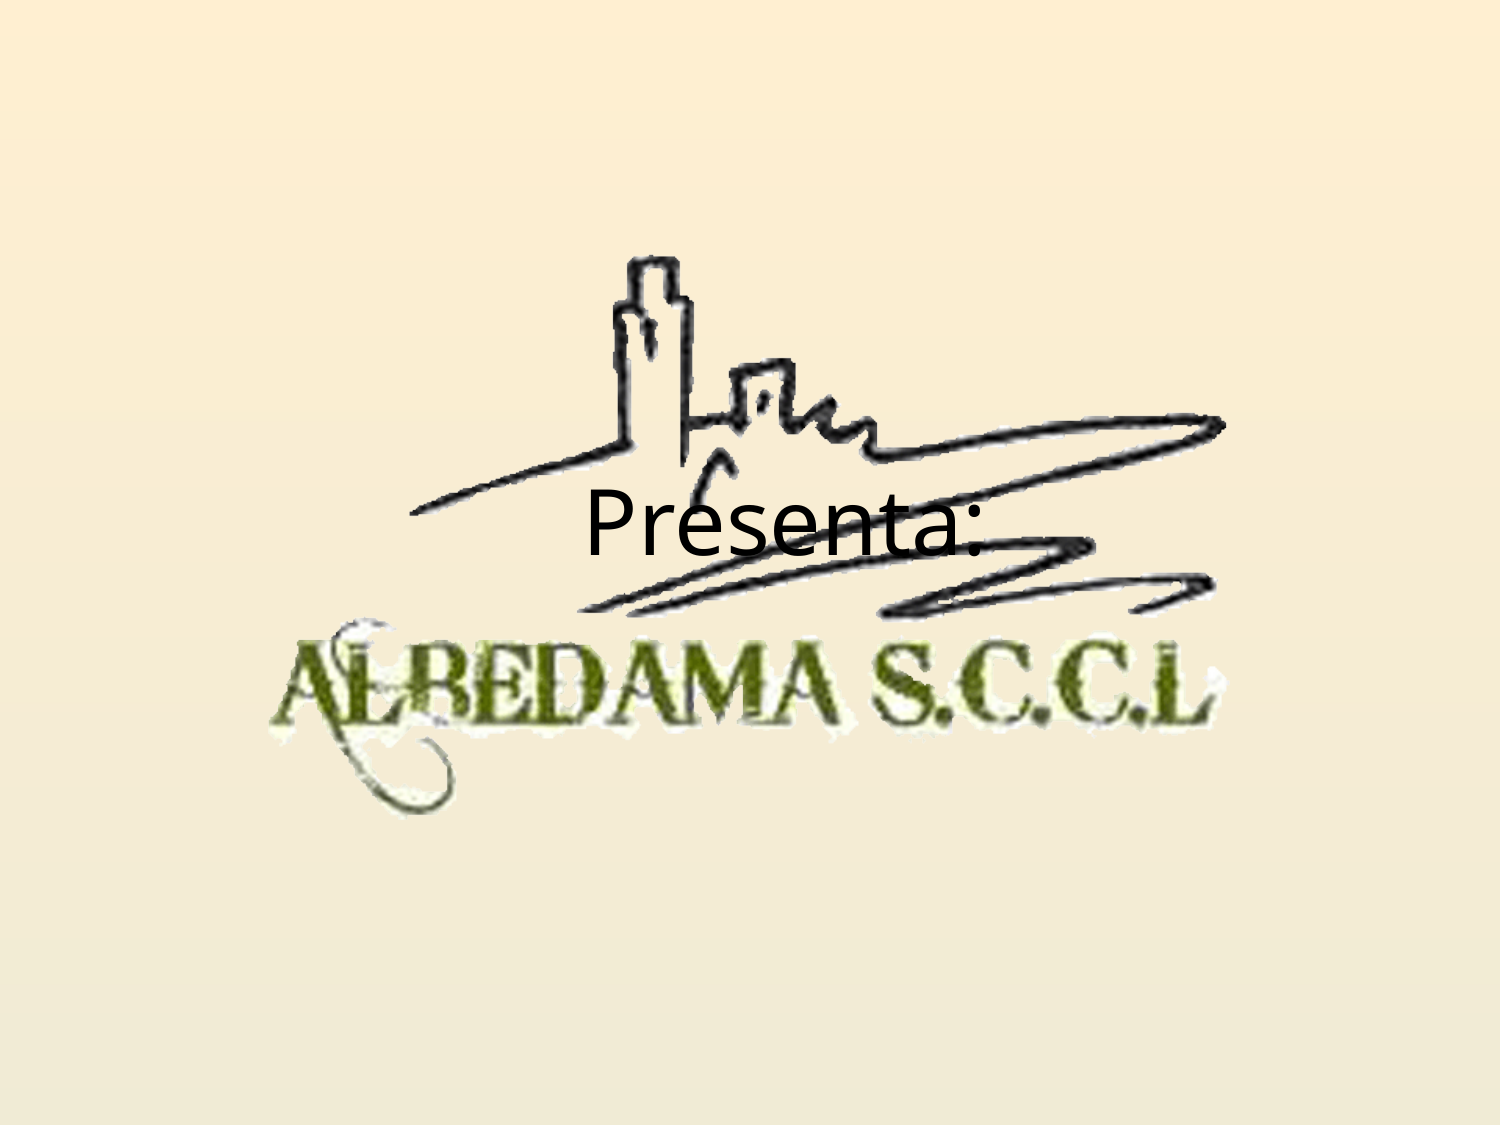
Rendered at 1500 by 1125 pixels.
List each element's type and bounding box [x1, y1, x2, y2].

picture [264, 247, 1236, 878]
